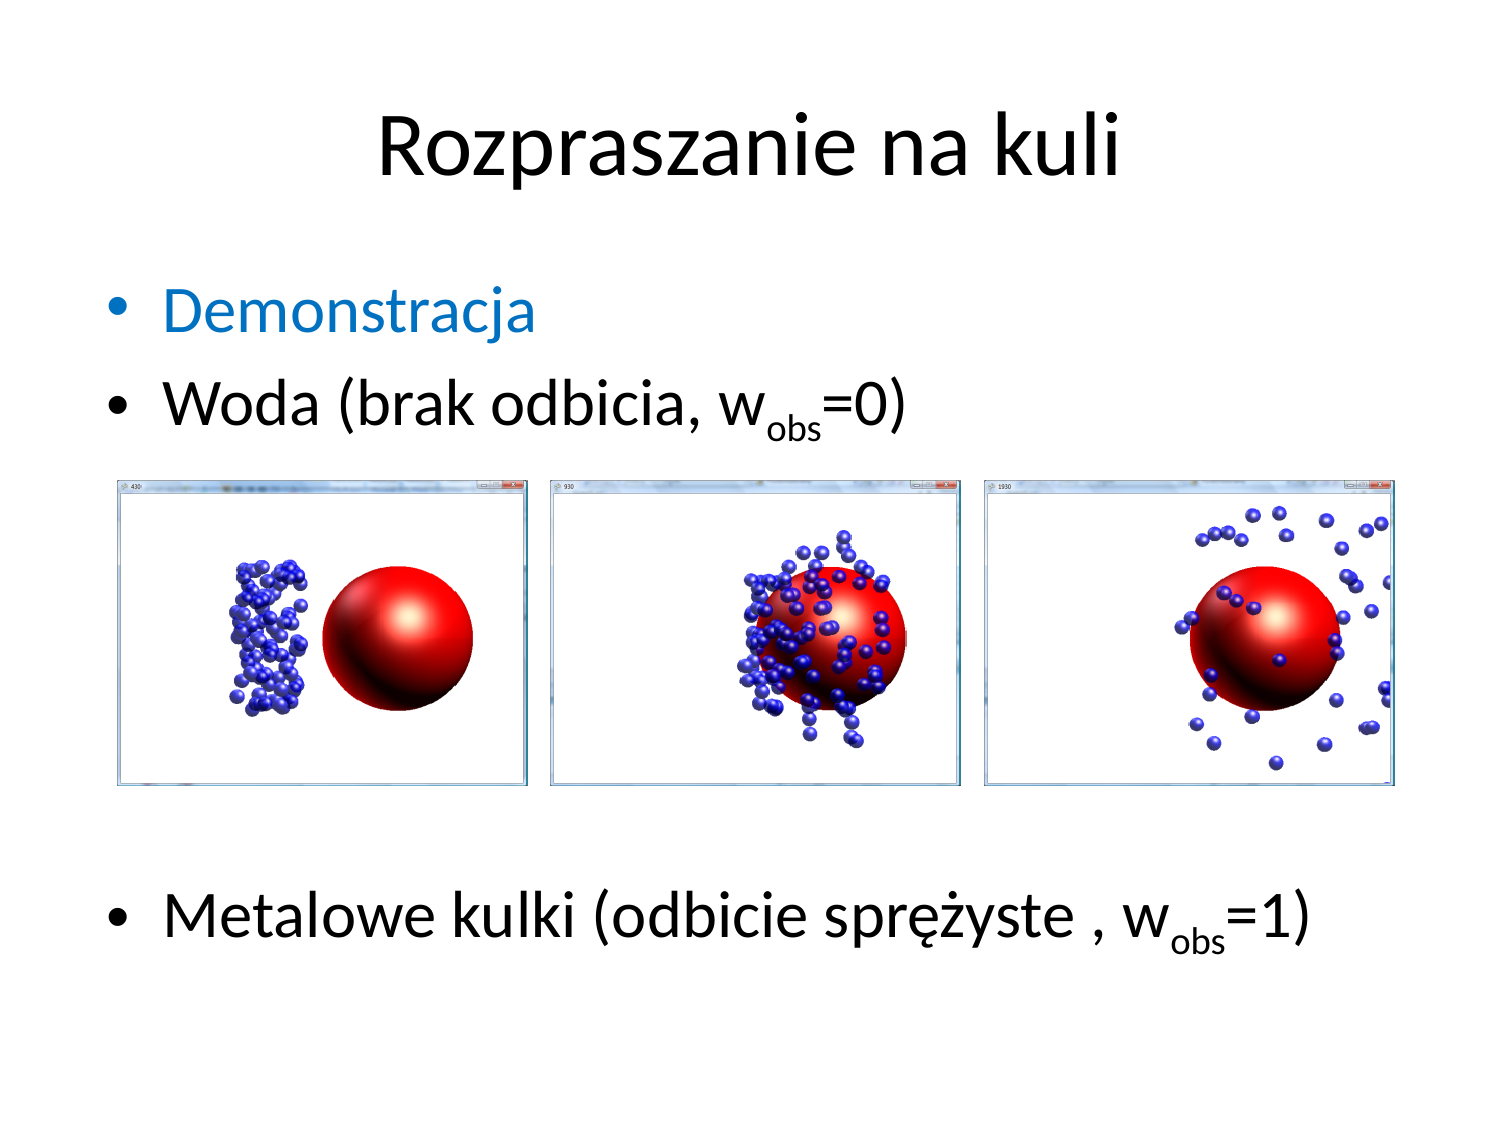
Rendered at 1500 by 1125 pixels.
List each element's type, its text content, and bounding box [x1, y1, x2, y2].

picture [550, 480, 962, 786]
picture [984, 480, 1395, 786]
list Demonstracja Woda (brak odbicia, wobs=0) Metalowe kulki (odbicie sprężyste , wobs=1) [91, 257, 1442, 1067]
title Rozpraszanie na kuli [75, 45, 1425, 233]
picture [116, 480, 528, 786]
